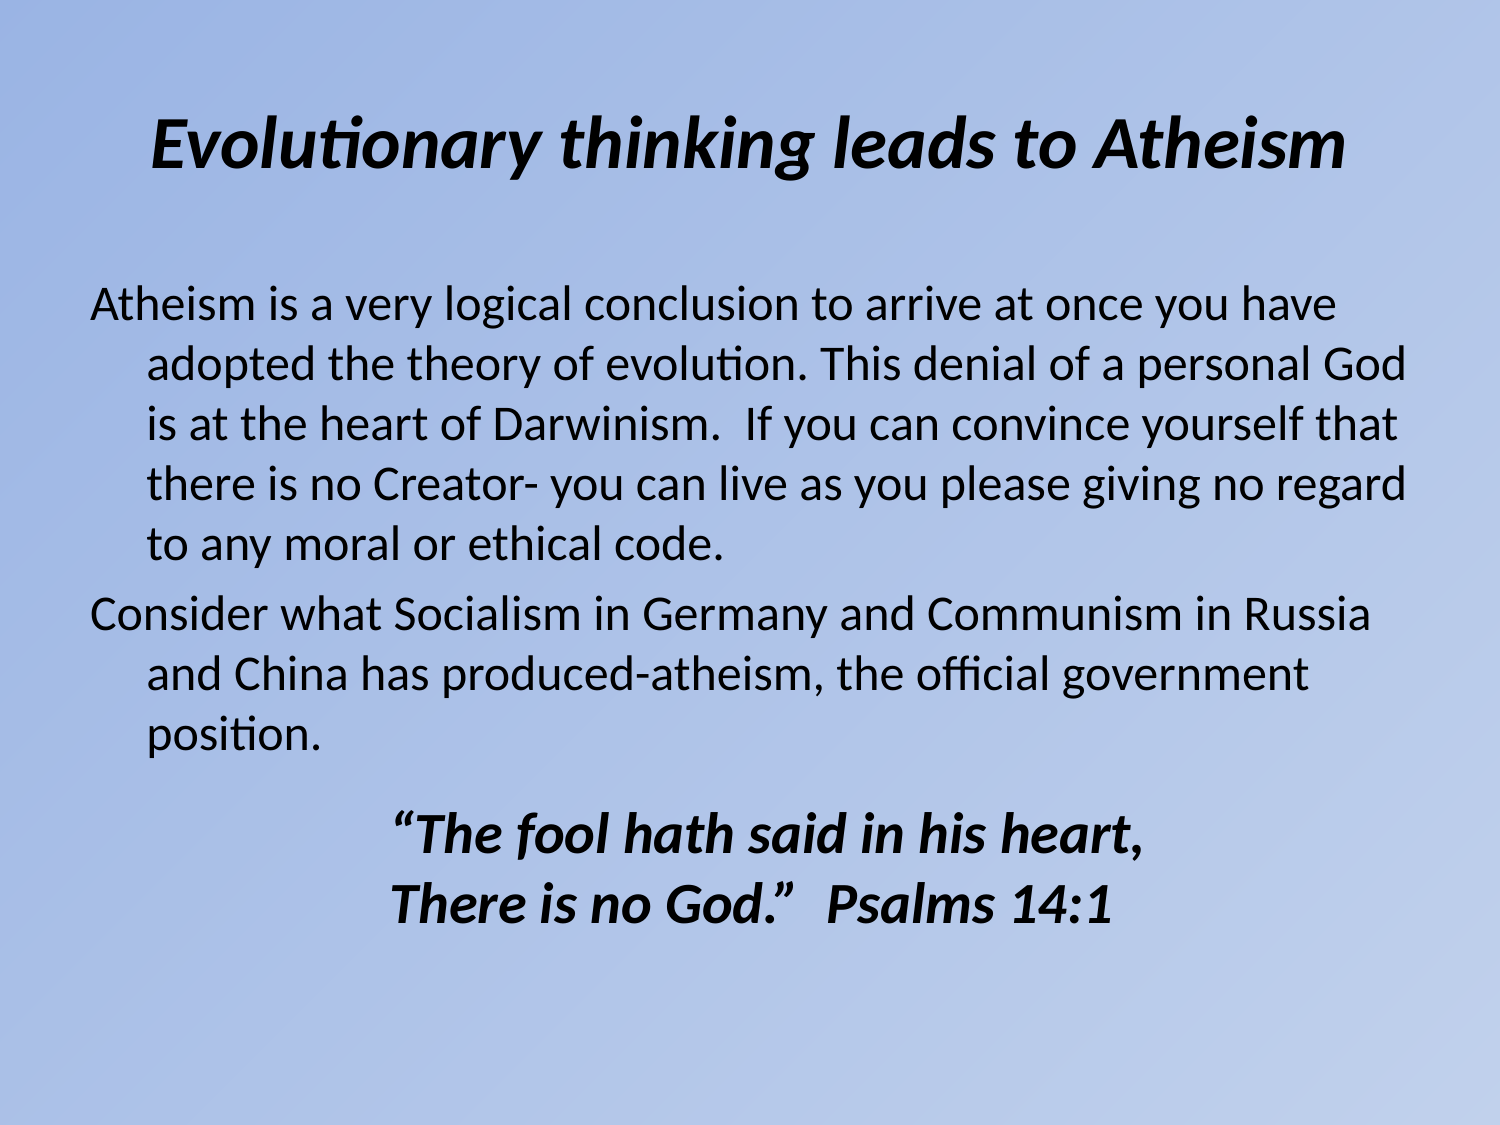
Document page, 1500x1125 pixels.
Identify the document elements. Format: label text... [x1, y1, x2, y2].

title Evolutionary thinking leads to Atheism [75, 45, 1425, 233]
list Atheism is a very logical conclusion to arrive at once you have adopted the theory of evolution. This denial of a personal God is at the heart of Darwinism. If you can convince yourself that there is no Creator- you can live as you please giving no regard to any moral or ethical code. Consider what Socialism in Germany and Communism in Russia and China has produced-atheism, the official government position. [75, 262, 1425, 1005]
text_box “The fool hath said in his heart, There is no God.” Psalms 14:1 [375, 787, 1238, 943]
